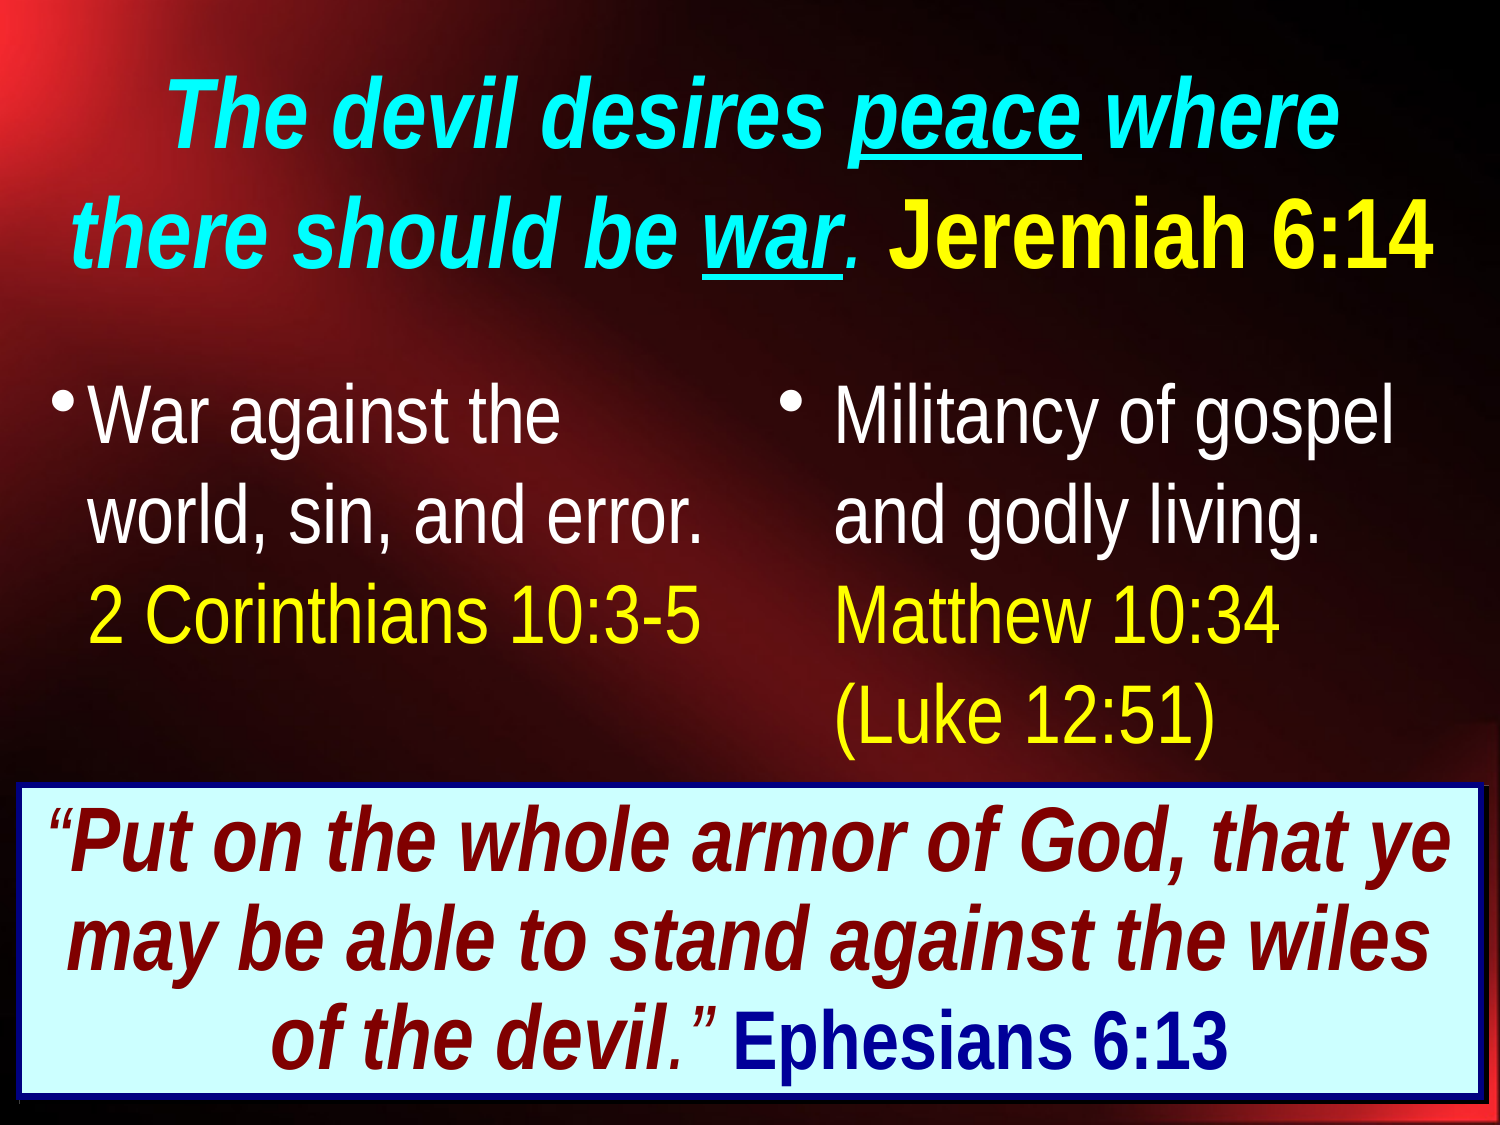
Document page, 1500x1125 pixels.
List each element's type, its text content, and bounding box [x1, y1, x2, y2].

list War against the world, sin, and error. 2 Corinthians 10:3-5 [34, 352, 723, 784]
text_box “Put on the whole armor of God, that ye may be able to stand against the wiles of the devil.” Ephesians 6:13 [18, 784, 1482, 1097]
list Militancy of gospel and godly living. Matthew 10:34 (Luke 12:51) [762, 352, 1414, 784]
picture [0, 0, 1500, 1125]
title The devil desires peace where there should be war. Jeremiah 6:14 [52, 41, 1452, 297]
